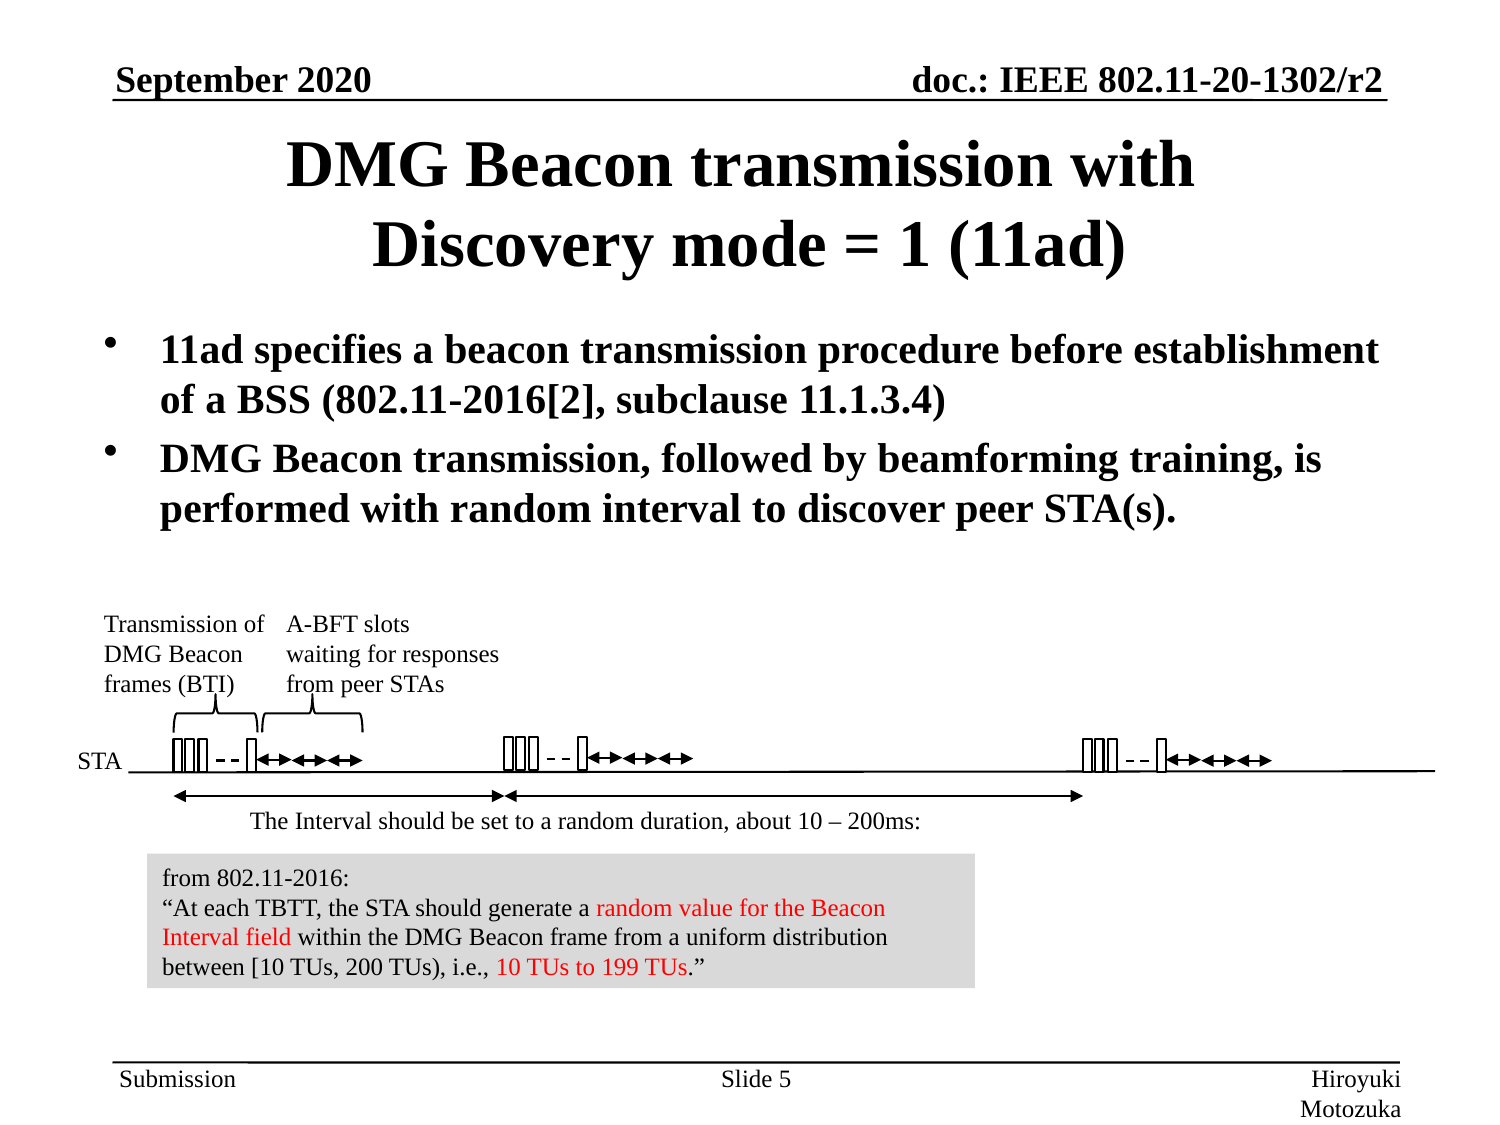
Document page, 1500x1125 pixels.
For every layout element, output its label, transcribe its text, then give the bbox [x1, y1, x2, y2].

list 11ad specifies a beacon transmission procedure before establishment of a BSS (802.11-2016[2], subclause 11.1.3.4) DMG Beacon transmission, followed by beamforming training, is performed with random interval to discover peer STA(s). [88, 314, 1471, 492]
text_box from 802.11-2016: “At each TBTT, the STA should generate a random value for the Beacon Interval field within the DMG Beacon frame from a uniform distribution between [10 TUs, 200 TUs), i.e., 10 TUs to 199 TUs.” [147, 853, 975, 989]
footer Hiroyuki Motozuka (Panasonic) [1256, 1062, 1402, 1093]
title DMG Beacon transmission with Discovery mode = 1 (11ad) [112, 112, 1388, 288]
text_box [247, 738, 257, 769]
text_box [262, 706, 363, 733]
text_box Transmission of DMG Beacon frames (BTI) [89, 600, 271, 706]
text_box [198, 738, 208, 769]
text_box [1094, 739, 1104, 769]
text_box [529, 736, 538, 769]
text_box [173, 738, 183, 769]
text_box [185, 738, 194, 769]
text_box [1083, 739, 1092, 769]
text_box [516, 736, 525, 769]
text_box [1157, 739, 1166, 769]
text_box A-BFT slots waiting for responses from peer STAs [271, 600, 515, 706]
text_box [1108, 739, 1117, 769]
slide_number Slide 5 [712, 1062, 800, 1093]
text_box The Interval should be set to a random duration, about 10 – 200ms: [235, 804, 937, 842]
text_box [173, 694, 258, 733]
text_box [578, 736, 587, 769]
text_box [504, 736, 513, 769]
text_box STA [62, 736, 138, 782]
